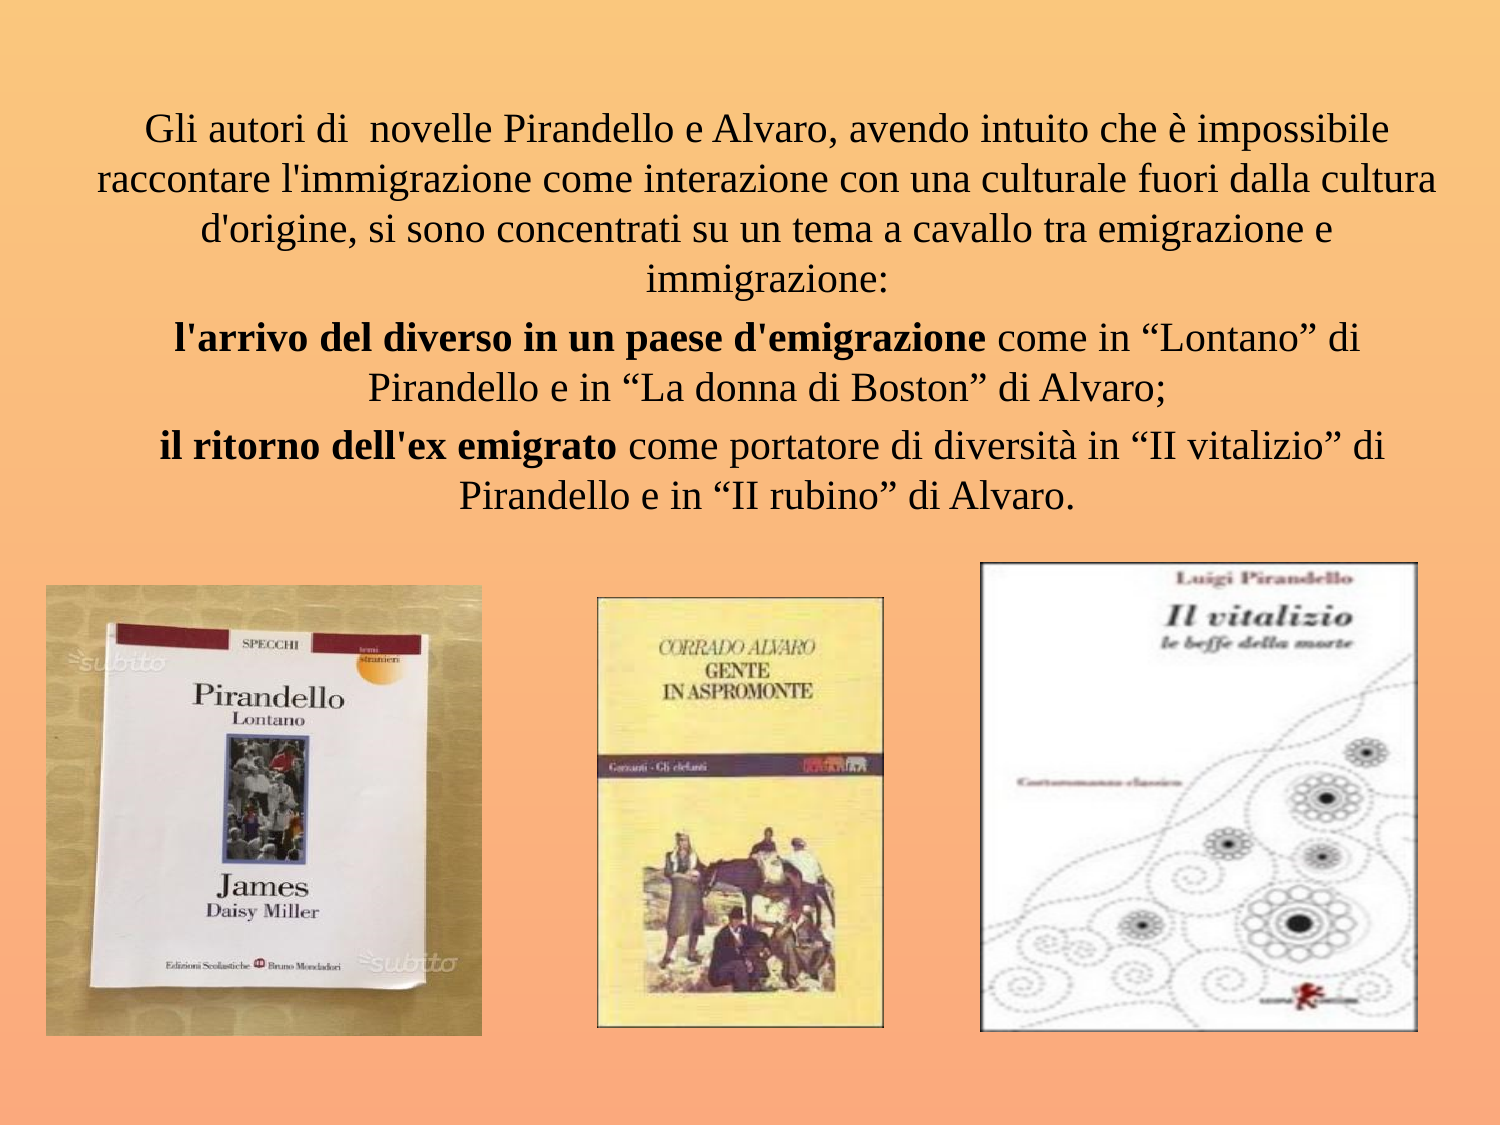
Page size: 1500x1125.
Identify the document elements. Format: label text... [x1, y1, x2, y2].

picture [597, 597, 884, 1028]
picture [46, 585, 482, 1037]
list Gli autori di novelle Pirandello e Alvaro, avendo intuito che è impossibile raccontare l'immigrazione come interazione con una culturale fuori dalla cultura d'origine, si sono concentrati su un tema a cavallo tra emigrazione e immigrazione: l'arrivo del diverso in un paese d'emigrazione come in “Lontano” di Pirandello e in “La donna di Boston” di Alvaro; il ritorno dell'ex emigrato come portatore di diversità in “II vitalizio” di Pirandello e in “II rubino” di Alvaro. [82, 93, 1454, 668]
picture [979, 562, 1419, 1032]
